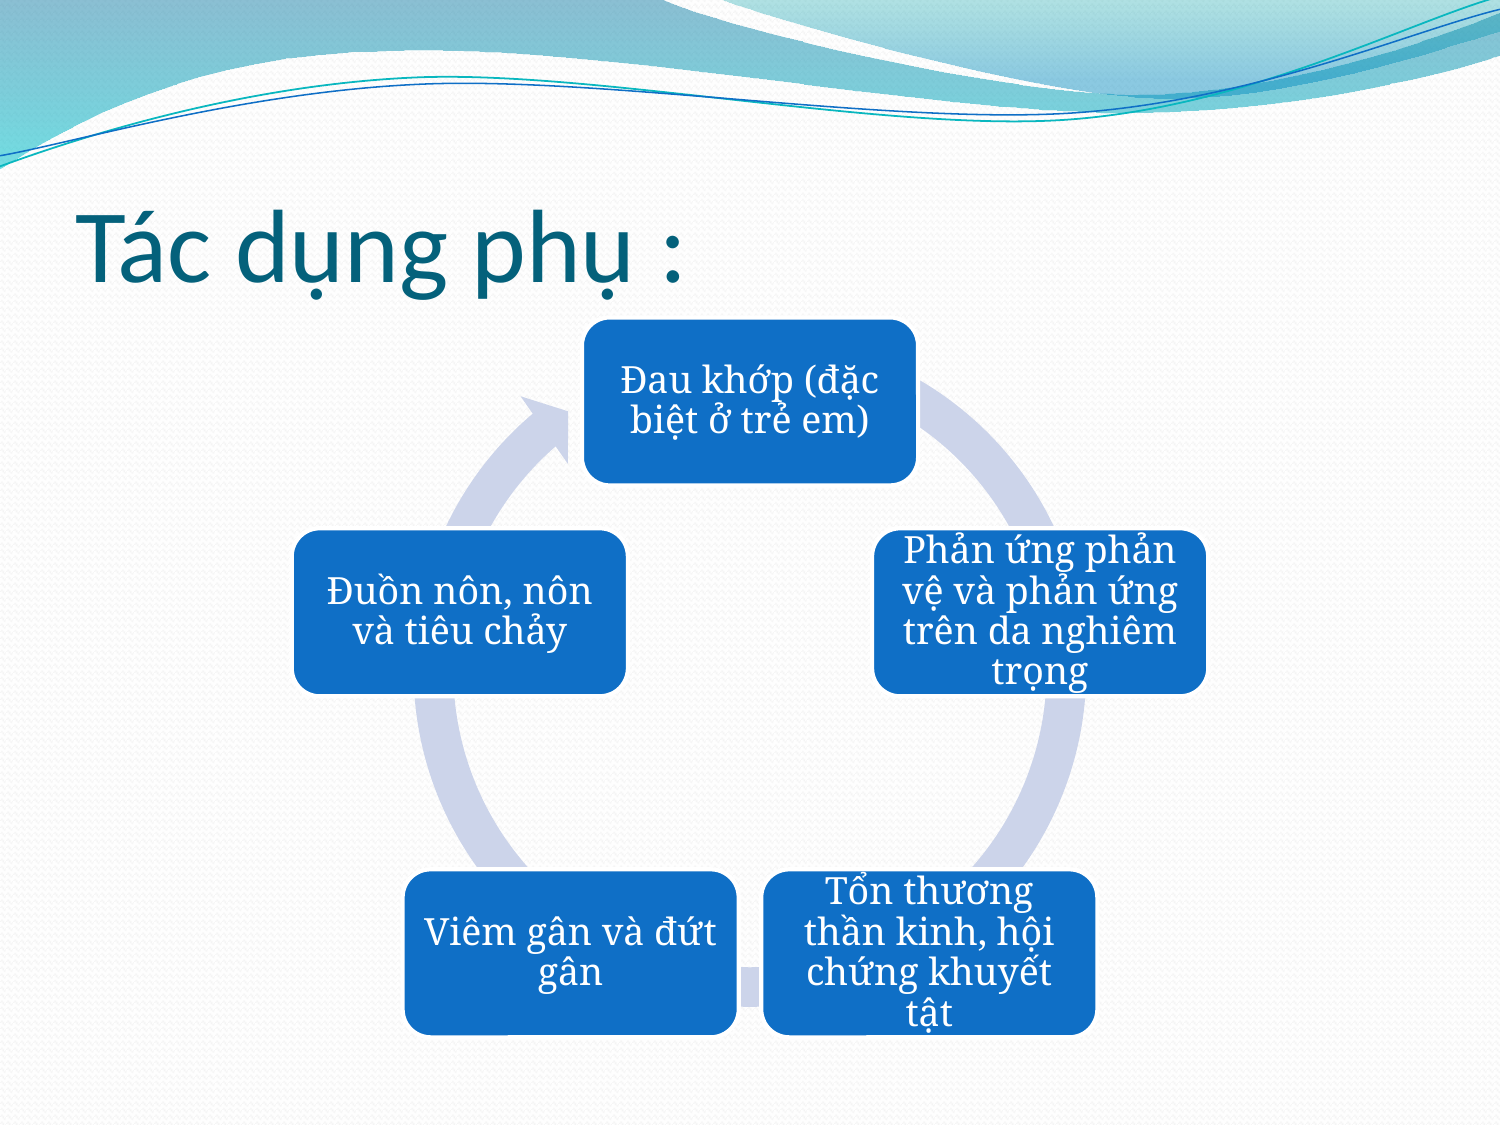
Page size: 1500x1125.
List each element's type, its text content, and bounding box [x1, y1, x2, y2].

title Tác dụng phụ : [75, 115, 1425, 303]
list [74, 317, 1426, 1038]
